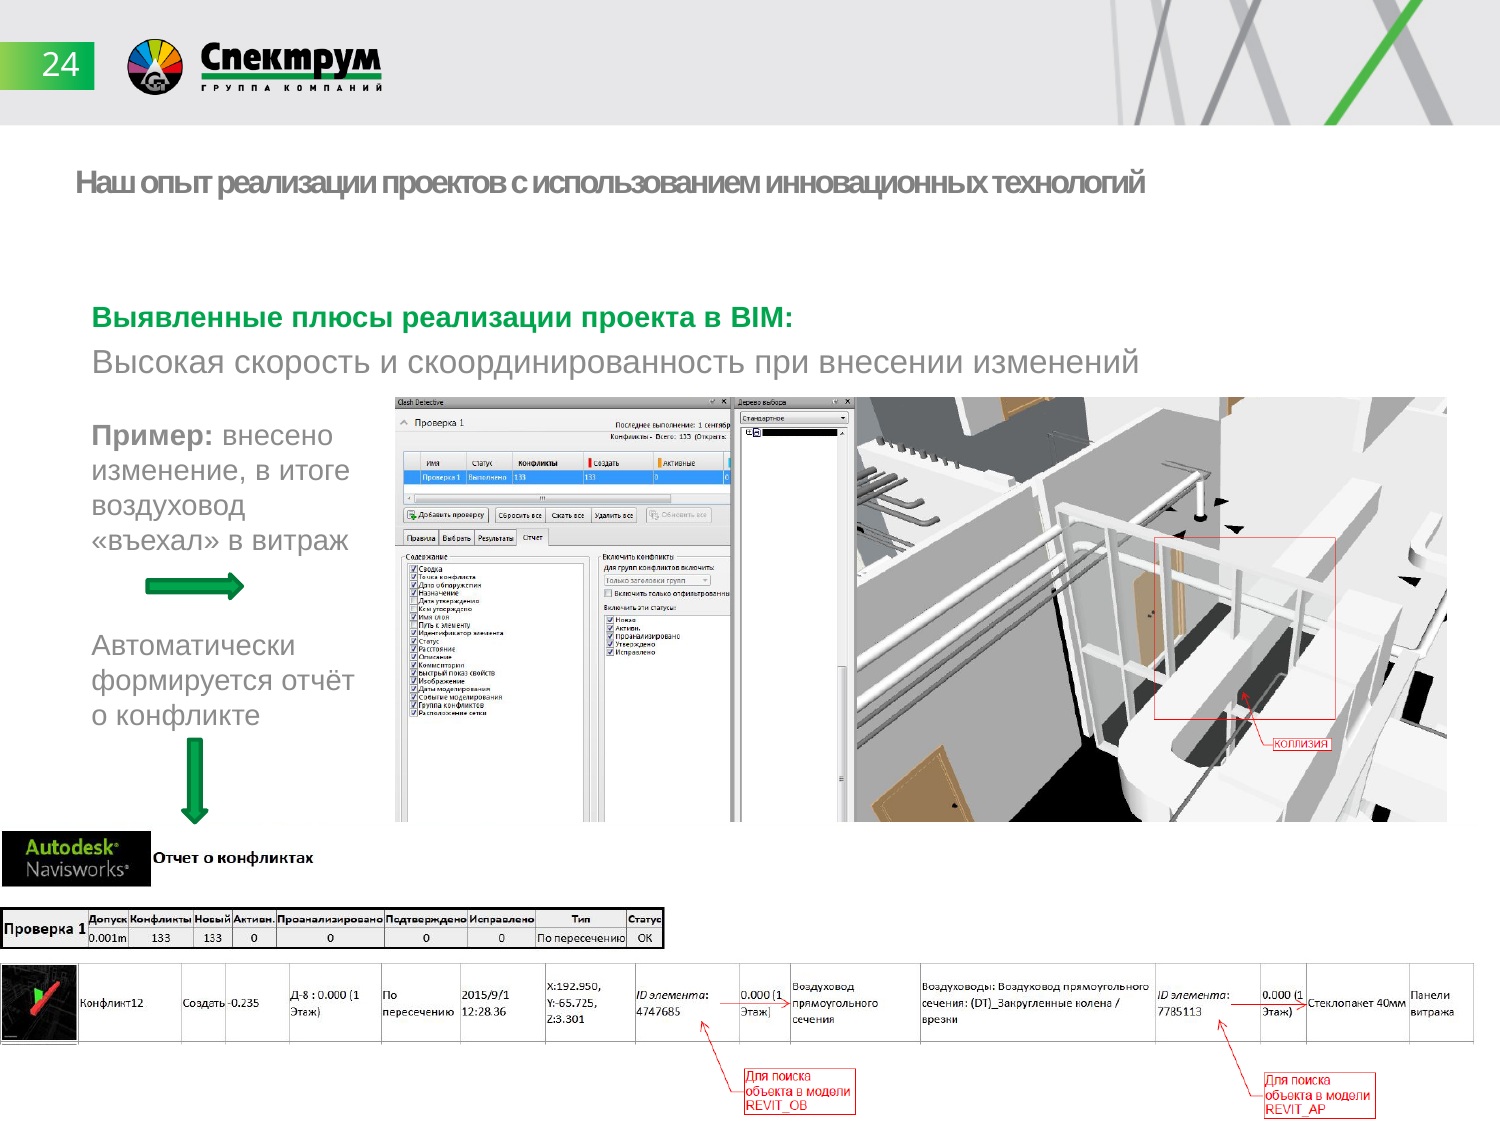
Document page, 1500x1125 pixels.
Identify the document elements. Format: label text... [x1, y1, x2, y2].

text_box [181, 737, 209, 820]
picture [0, 397, 1478, 1125]
picture [0, 0, 1500, 125]
slide_number 24 [0, 42, 95, 90]
list Выявленные плюсы реализации проекта в BIM: Высокая скорость и скоординированность при внесении изменений [76, 290, 1427, 820]
title Наш опыт реализации проектов с использованием инновационных технологий [75, 160, 1353, 279]
text_box [145, 572, 245, 601]
text_box Пример: внесено изменение, в итоге воздуховод «въехал» в витраж Автоматически формируется отчёт о конфликте [76, 408, 384, 784]
